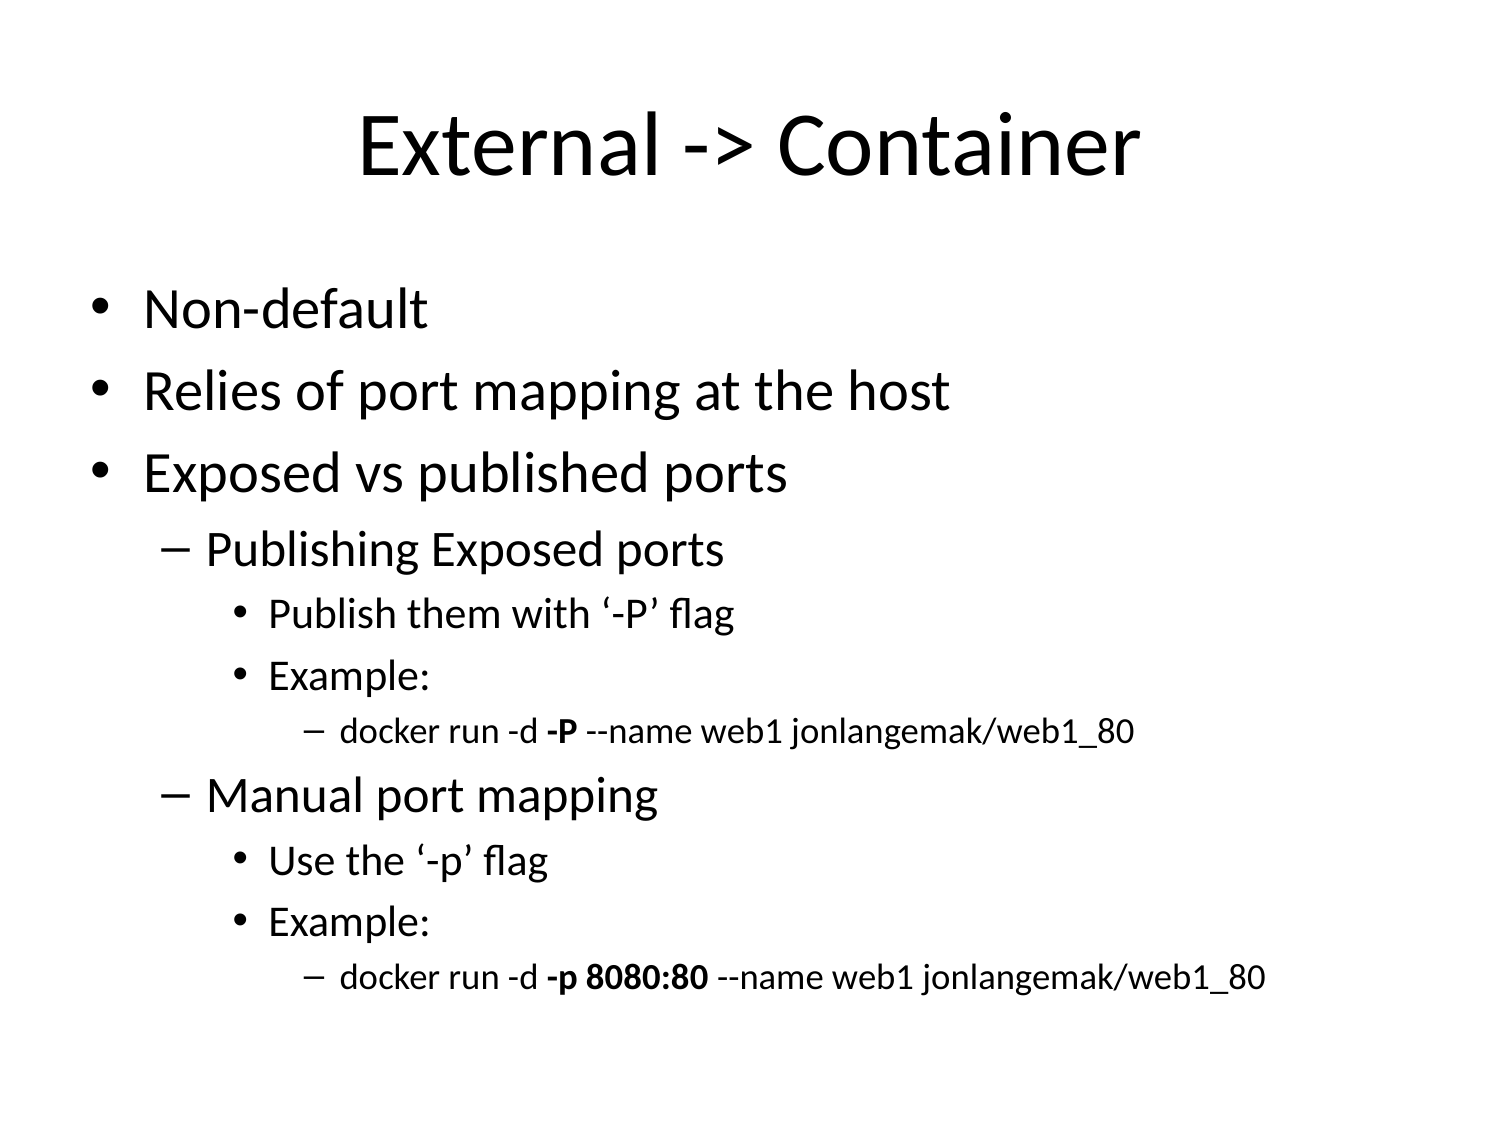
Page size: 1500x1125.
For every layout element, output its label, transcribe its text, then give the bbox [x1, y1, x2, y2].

list Non-default Relies of port mapping at the host Exposed vs published ports Publishing Exposed ports Publish them with ‘-P’ flag Example: docker run -d -P --name web1 jonlangemak/web1_80 Manual port mapping Use the ‘-p’ flag Example: docker run -d -p 8080:80 --name web1 jonlangemak/web1_80 [75, 262, 1500, 1005]
title External -> Container [75, 45, 1425, 233]
